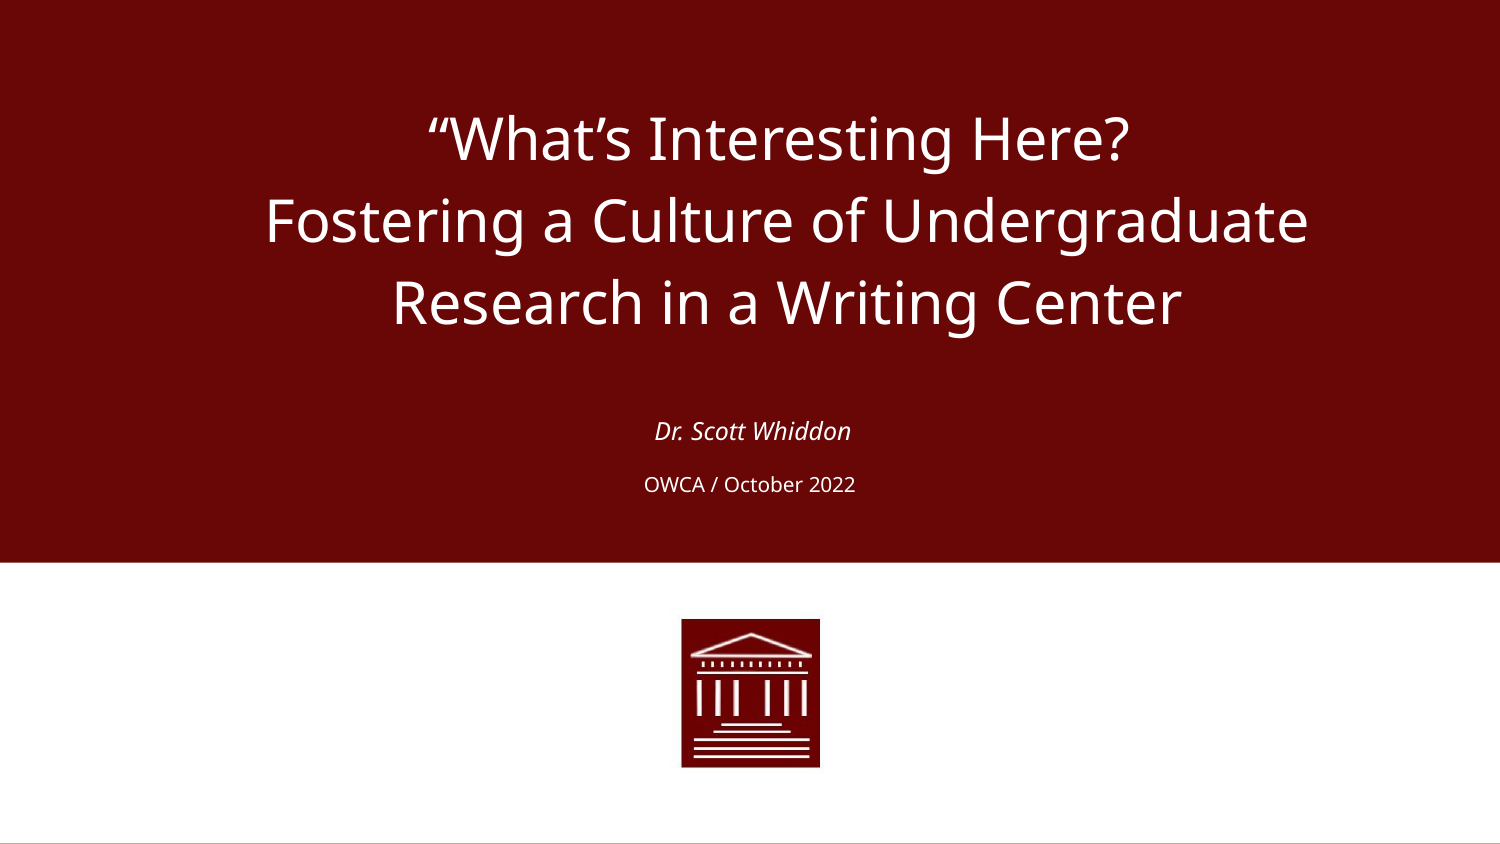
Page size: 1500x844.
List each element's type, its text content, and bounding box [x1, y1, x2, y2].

title “What’s Interesting Here? Fostering a Culture of Undergraduate Research in a Writing Center [0, 0, 1500, 559]
picture [611, 596, 889, 790]
text_box Dr. Scott Whiddon OWCA / October 2022 [187, 395, 1313, 559]
